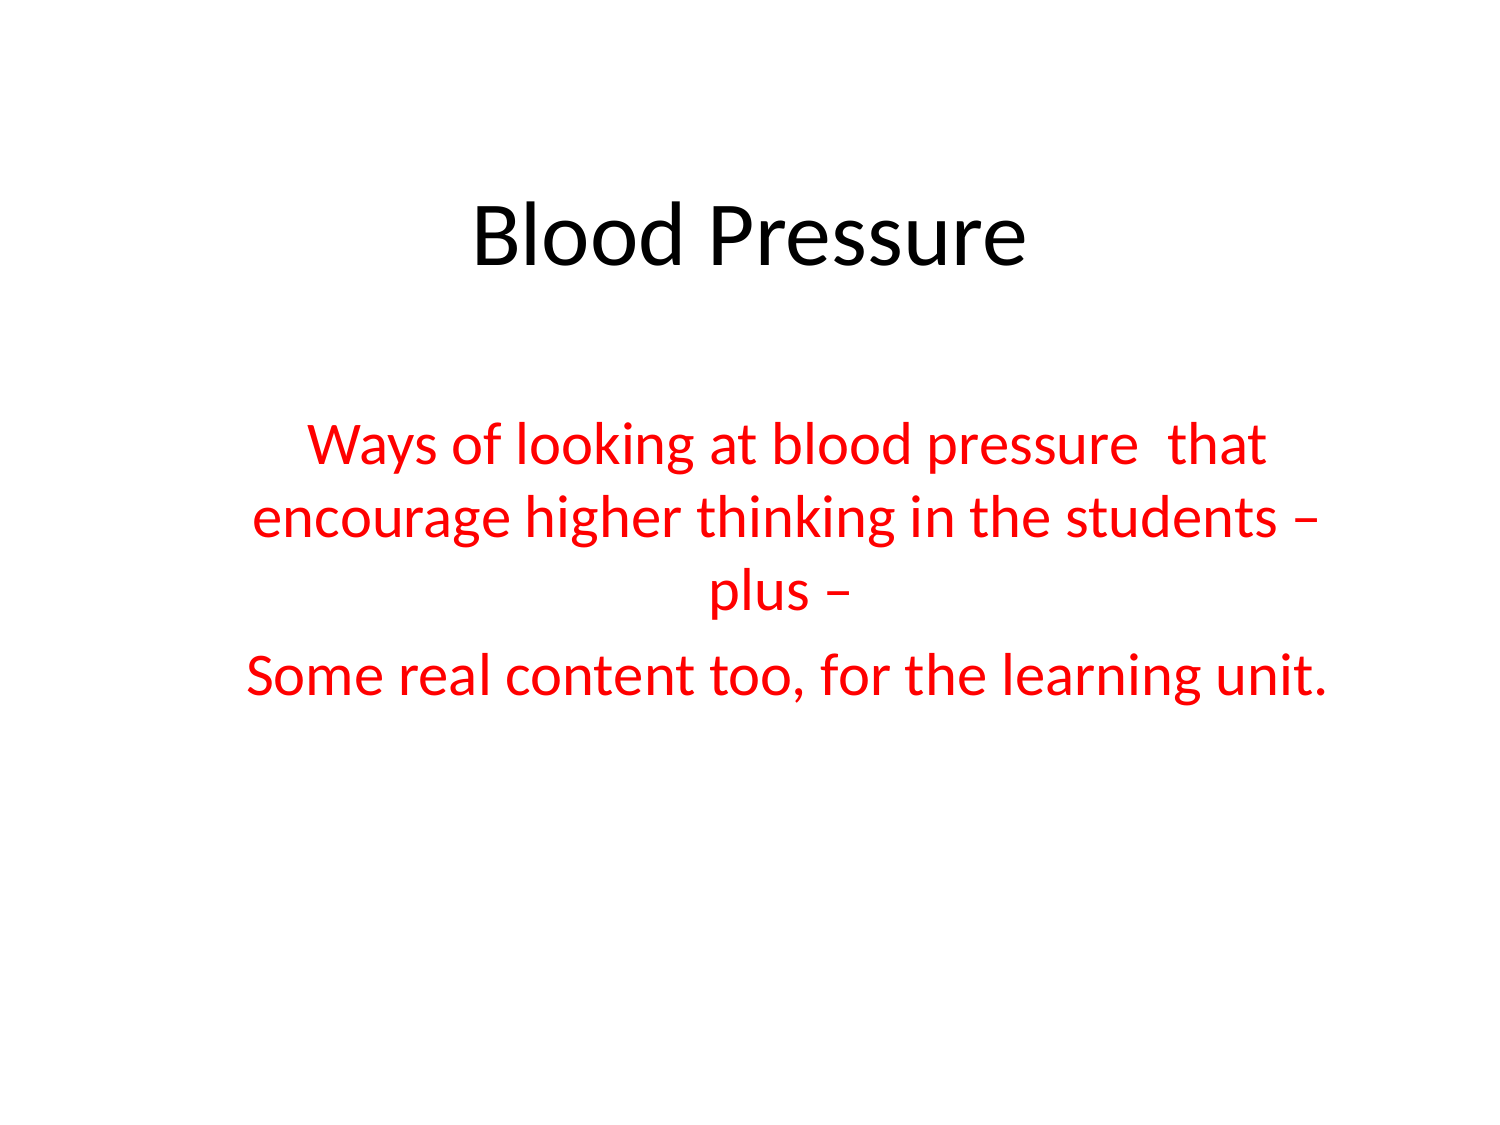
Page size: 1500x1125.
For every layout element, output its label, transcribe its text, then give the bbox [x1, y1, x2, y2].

title Blood Pressure [112, 108, 1388, 350]
subtitle Ways of looking at blood pressure that encourage higher thinking in the students – plus – Some real content too, for the learning unit. [225, 396, 1352, 757]
